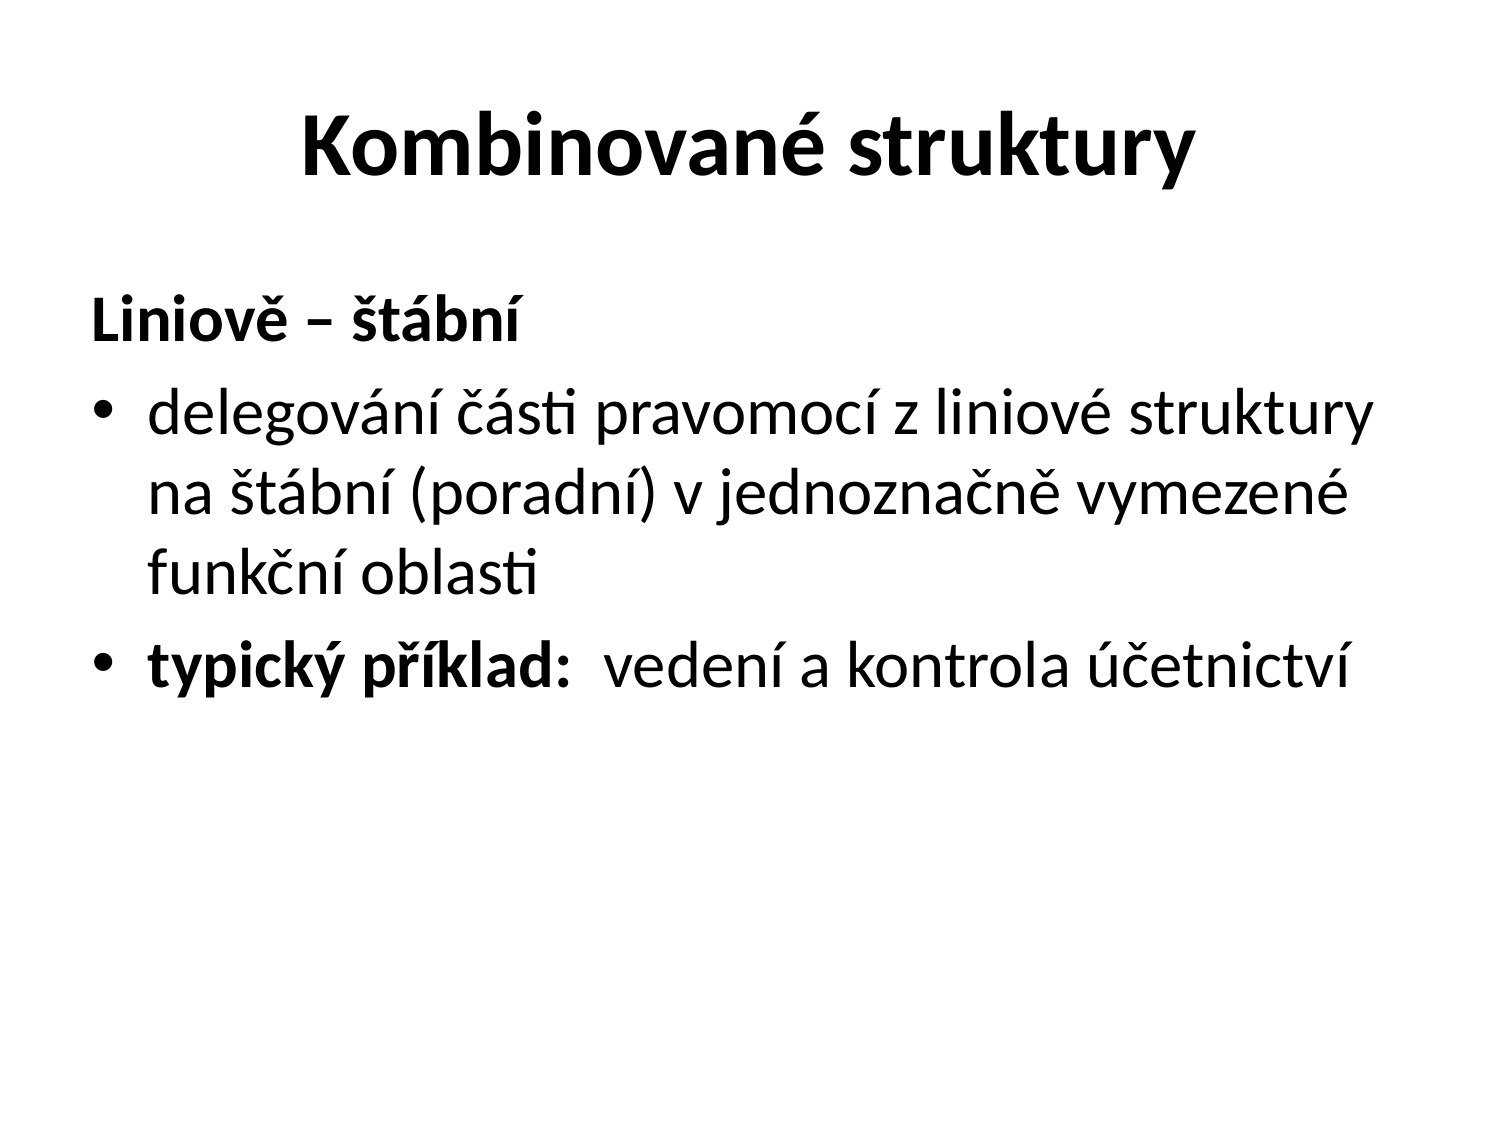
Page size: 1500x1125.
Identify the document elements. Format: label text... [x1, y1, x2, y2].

list Liniově – štábní delegování části pravomocí z liniové struktury na štábní (poradní) v jednoznačně vymezené funkční oblasti typický příklad: vedení a kontrola účetnictví [76, 267, 1427, 1010]
title Kombinované struktury [75, 45, 1425, 233]
